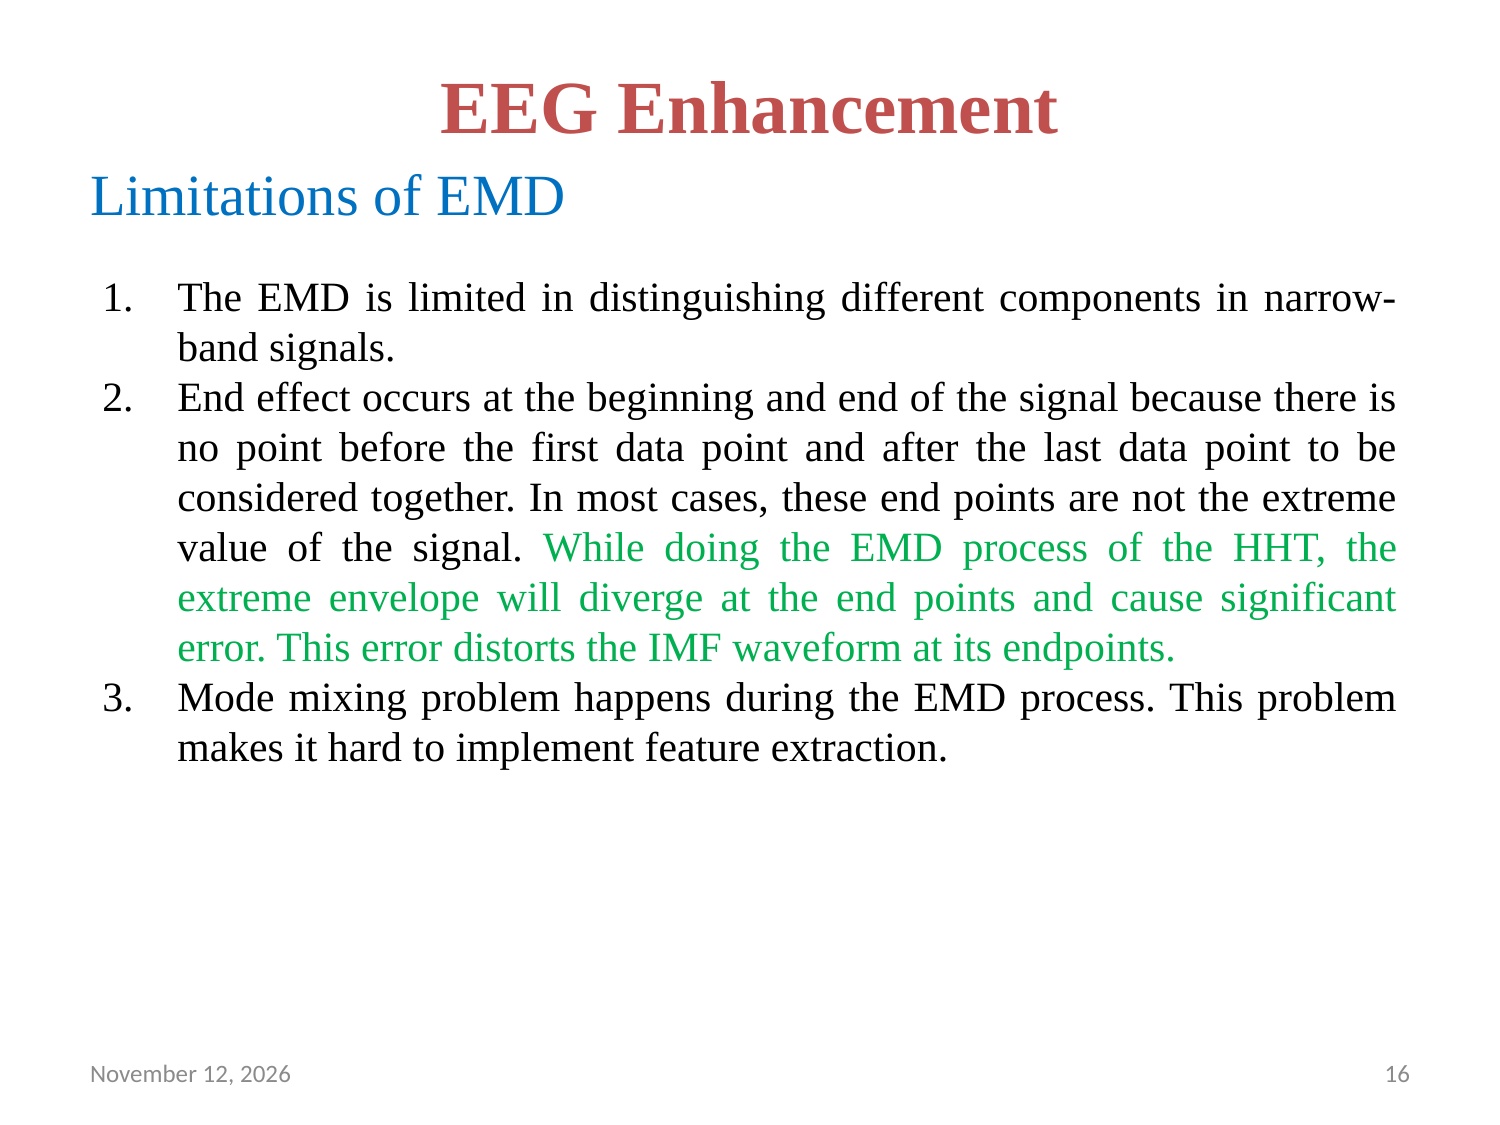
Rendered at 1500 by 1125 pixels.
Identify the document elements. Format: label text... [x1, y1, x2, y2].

slide_number 16 [1074, 1042, 1425, 1103]
list Limitations of EMD [75, 149, 1425, 1063]
title EEG Enhancement [75, 45, 1425, 149]
text_box The EMD is limited in distinguishing different components in narrow-band signals. End effect occurs at the beginning and end of the signal because there is no point before the first data point and after the last data point to be considered together. In most cases, these end points are not the extreme value of the signal. While doing the EMD process of the HHT, the extreme envelope will diverge at the end points and cause significant error. This error distorts the IMF waveform at its endpoints. Mode mixing problem happens during the EMD process. This problem makes it hard to implement feature extraction. [87, 262, 1413, 828]
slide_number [75, 1042, 425, 1103]
